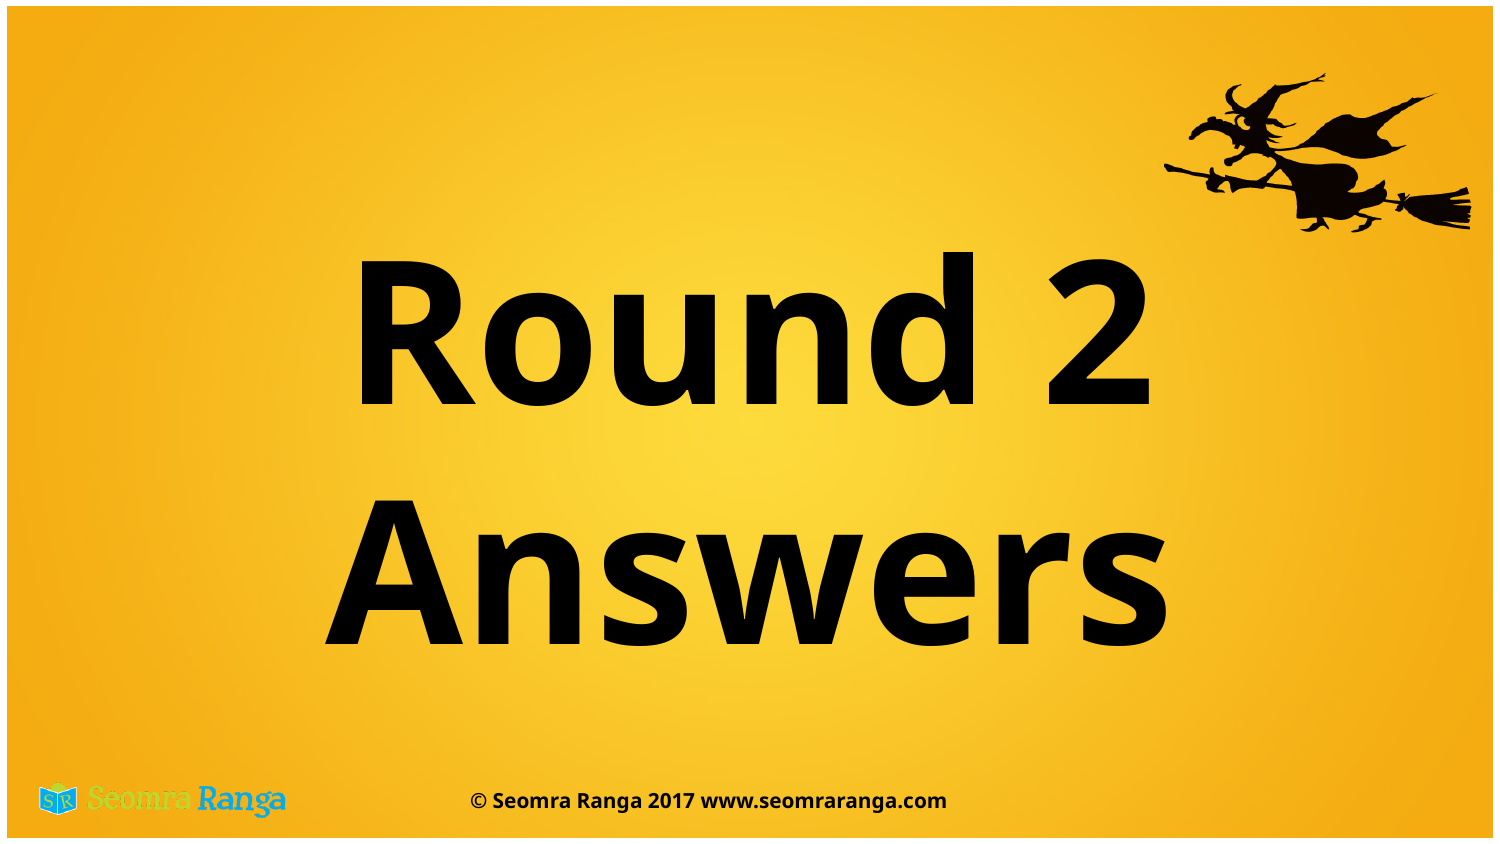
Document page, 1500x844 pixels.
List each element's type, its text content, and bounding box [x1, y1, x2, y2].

picture [0, 0, 1500, 844]
text_box © Seomra Ranga 2017 www.seomraranga.com [407, 780, 1010, 821]
list Round 2 Answers [75, 196, 1425, 754]
